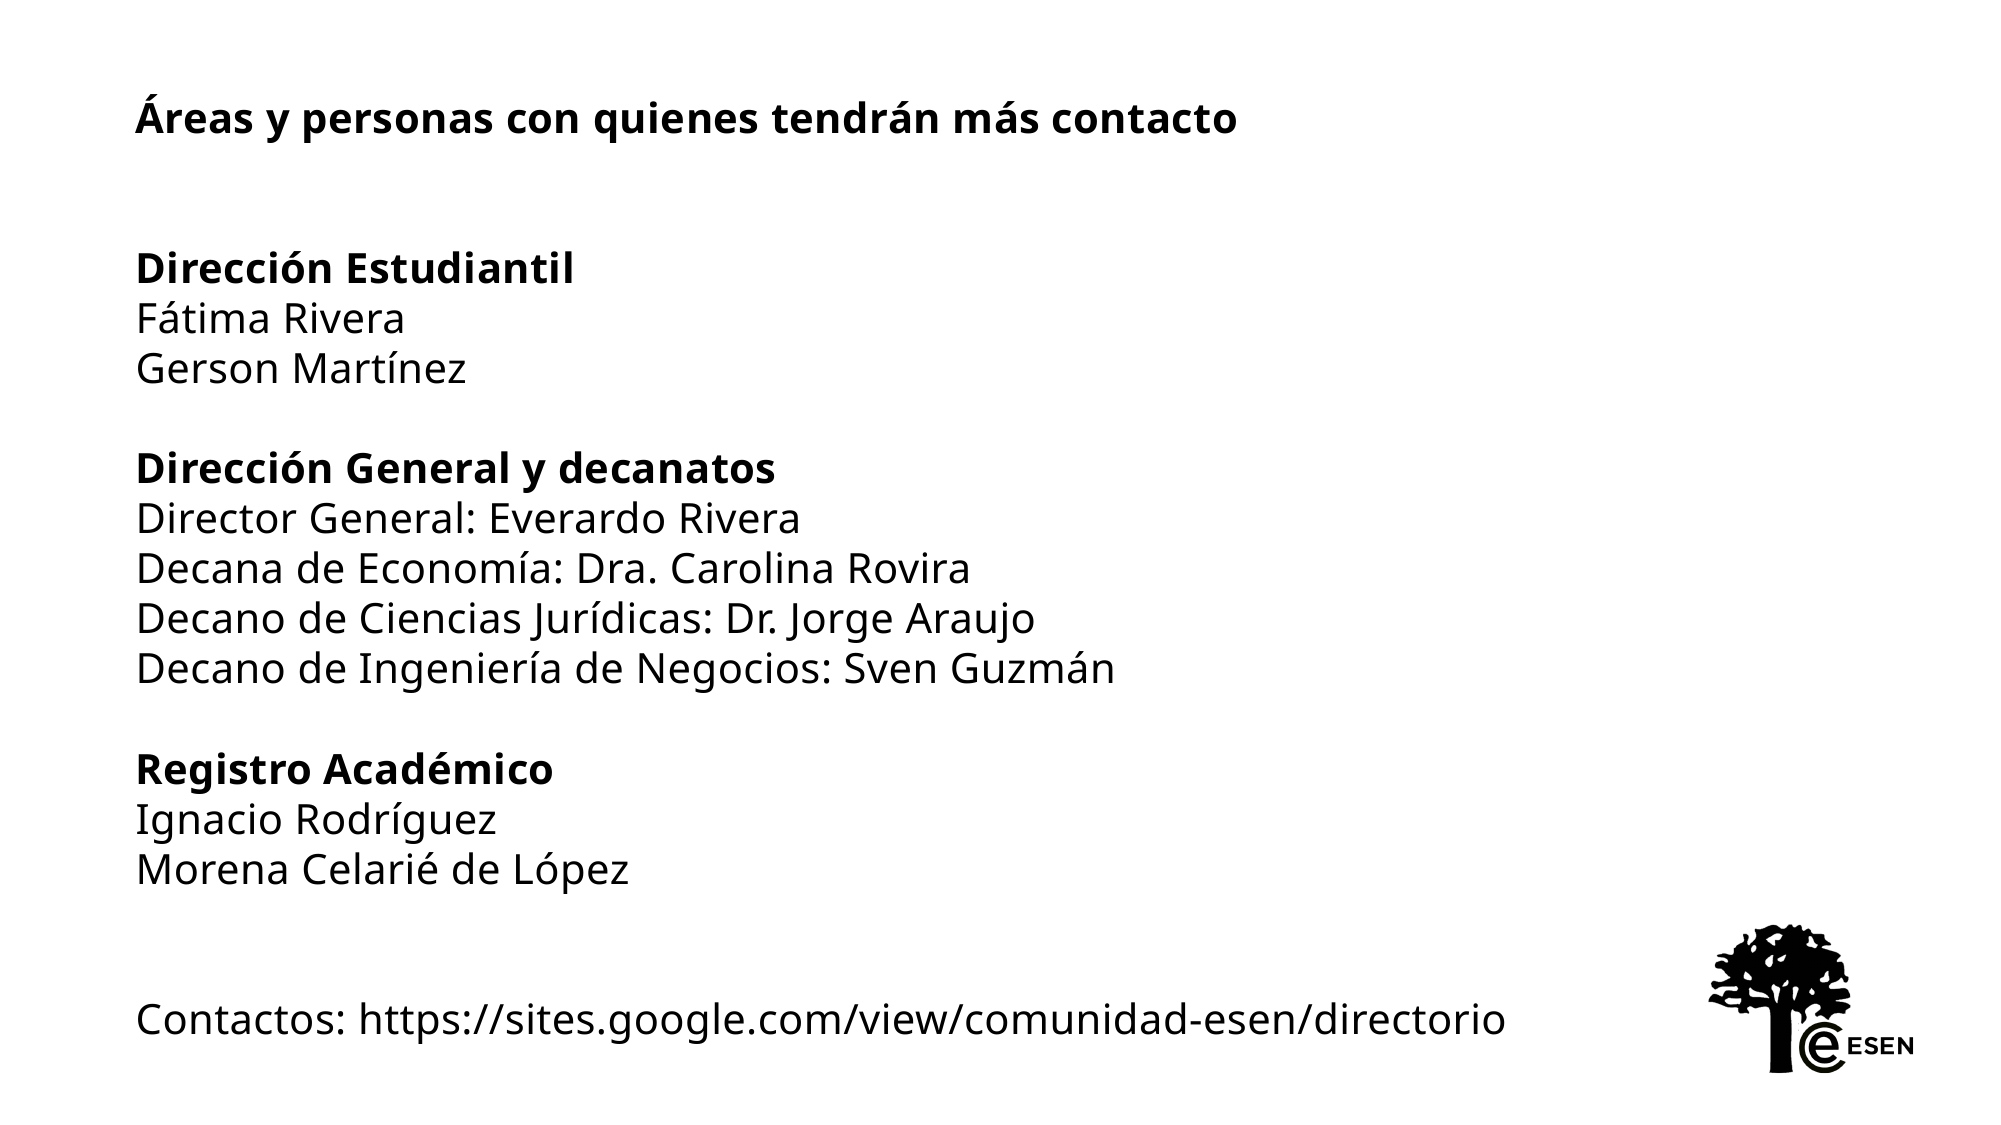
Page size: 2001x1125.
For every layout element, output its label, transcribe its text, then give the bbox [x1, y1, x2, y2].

text_box Áreas y personas con quienes tendrán más contacto Dirección Estudiantil Fátima Rivera Gerson Martínez Dirección General y decanatos Director General: Everardo Rivera Decana de Economía: Dra. Carolina Rovira Decano de Ciencias Jurídicas: Dr. Jorge Araujo Decano de Ingeniería de Negocios: Sven Guzmán Registro Académico Ignacio Rodríguez Morena Celarié de López Contactos: https://sites.google.com/view/comunidad-esen/directorio [135, 92, 1865, 1125]
picture [1687, 880, 1959, 1125]
